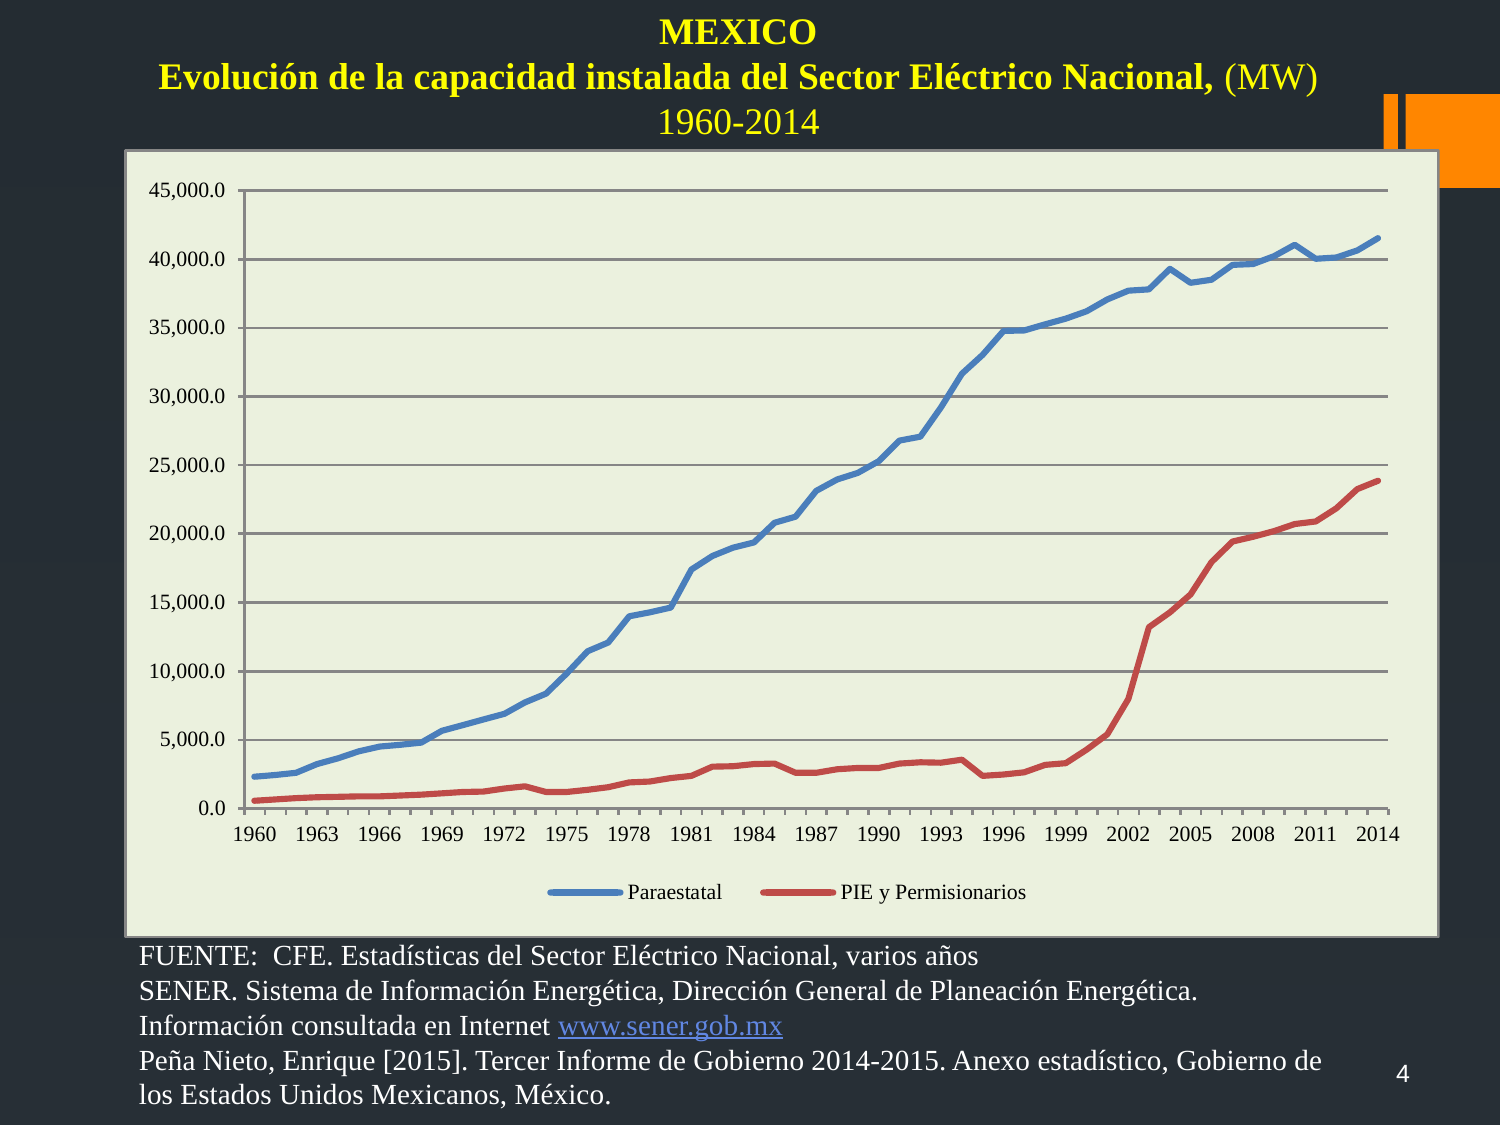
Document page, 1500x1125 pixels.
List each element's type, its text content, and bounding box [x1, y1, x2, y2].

picture [123, 148, 1441, 939]
text_box FUENTE: CFE. Estadísticas del Sector Eléctrico Nacional, varios años SENER. Sistema de Información Energética, Dirección General de Planeación Energética. Información consultada en Internet www.sener.gob.mx Peña Nieto, Enrique [2015]. Tercer Informe de Gobierno 2014-2015. Anexo estadístico, Gobierno de los Estados Unidos Mexicanos, México. [123, 950, 1341, 1119]
text_box MEXICO Evolución de la capacidad instalada del Sector Eléctrico Nacional, (MW) 1960-2014 [112, 0, 1365, 150]
slide_number 4 [1341, 1042, 1425, 1103]
